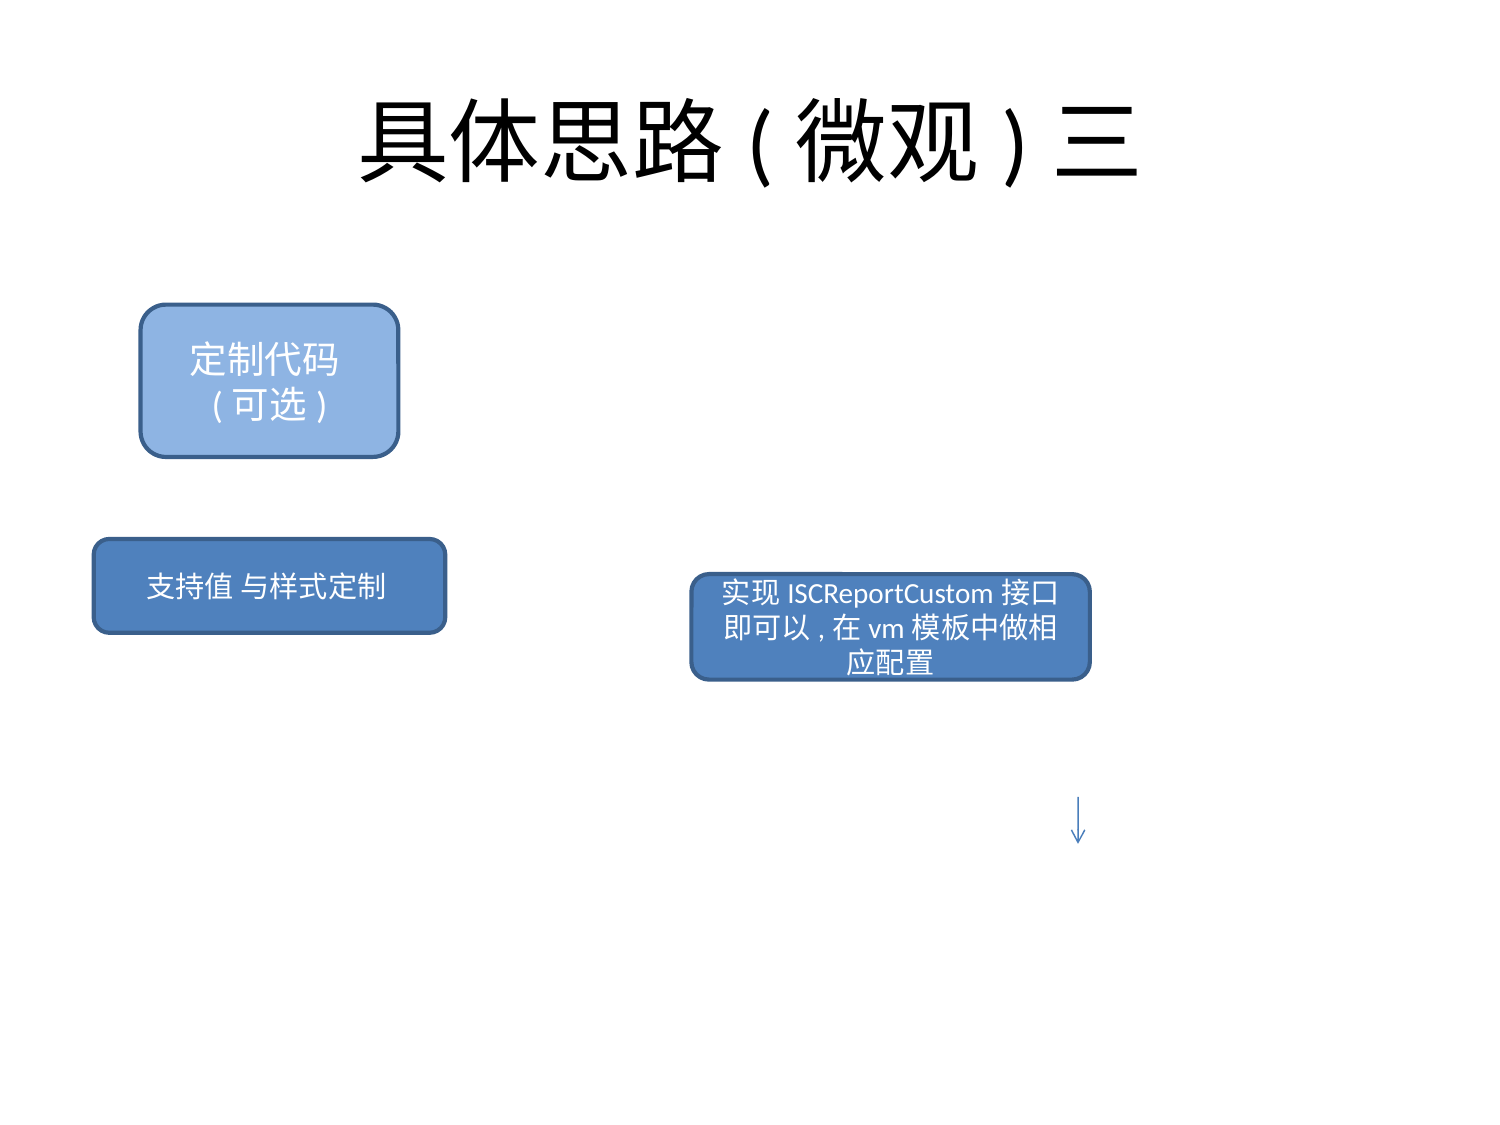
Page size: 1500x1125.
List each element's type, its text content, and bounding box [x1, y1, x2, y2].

text_box 定制代码(可选) [138, 302, 401, 460]
text_box 支持值 与样式定制 [91, 536, 448, 635]
title 具体思路(微观)三 [75, 45, 1425, 233]
text_box 实现ISCReportCustom接口即可以,在vm模板中做相应配置 [689, 571, 1092, 682]
